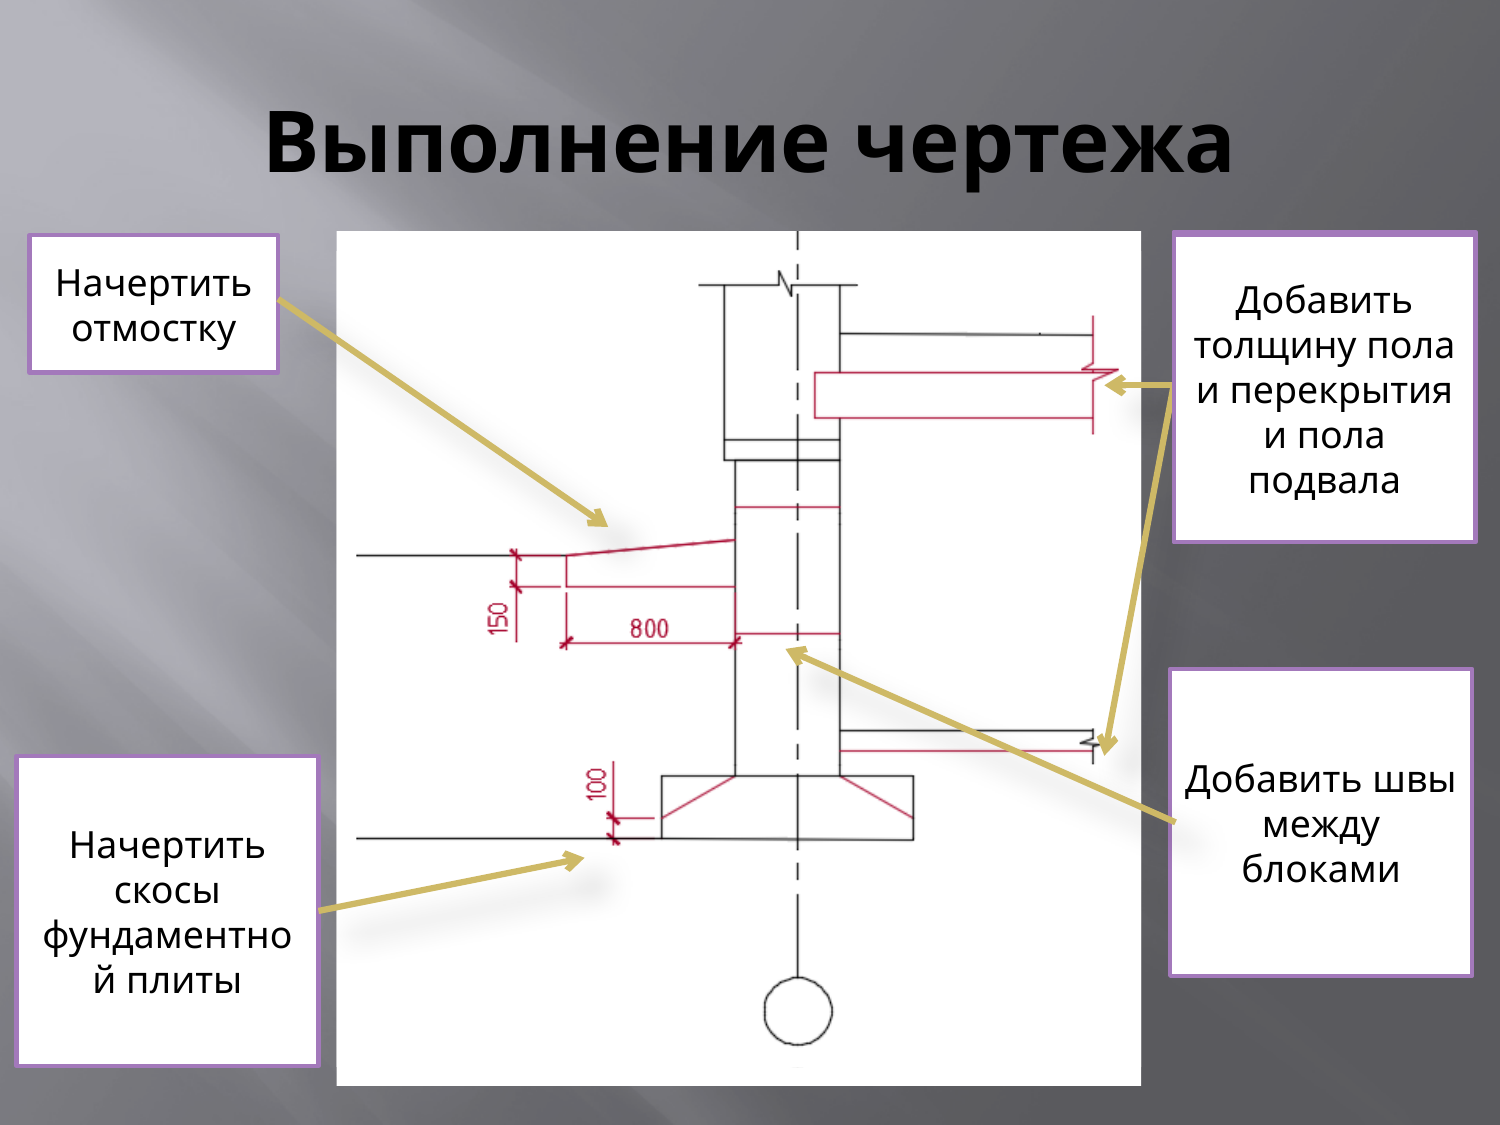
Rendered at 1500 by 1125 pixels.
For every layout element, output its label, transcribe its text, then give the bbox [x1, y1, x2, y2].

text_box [785, 648, 1473, 977]
title Выполнение чертежа [75, 45, 1425, 233]
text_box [1104, 231, 1476, 658]
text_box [16, 755, 585, 1067]
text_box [29, 234, 609, 528]
picture [336, 231, 1142, 1087]
